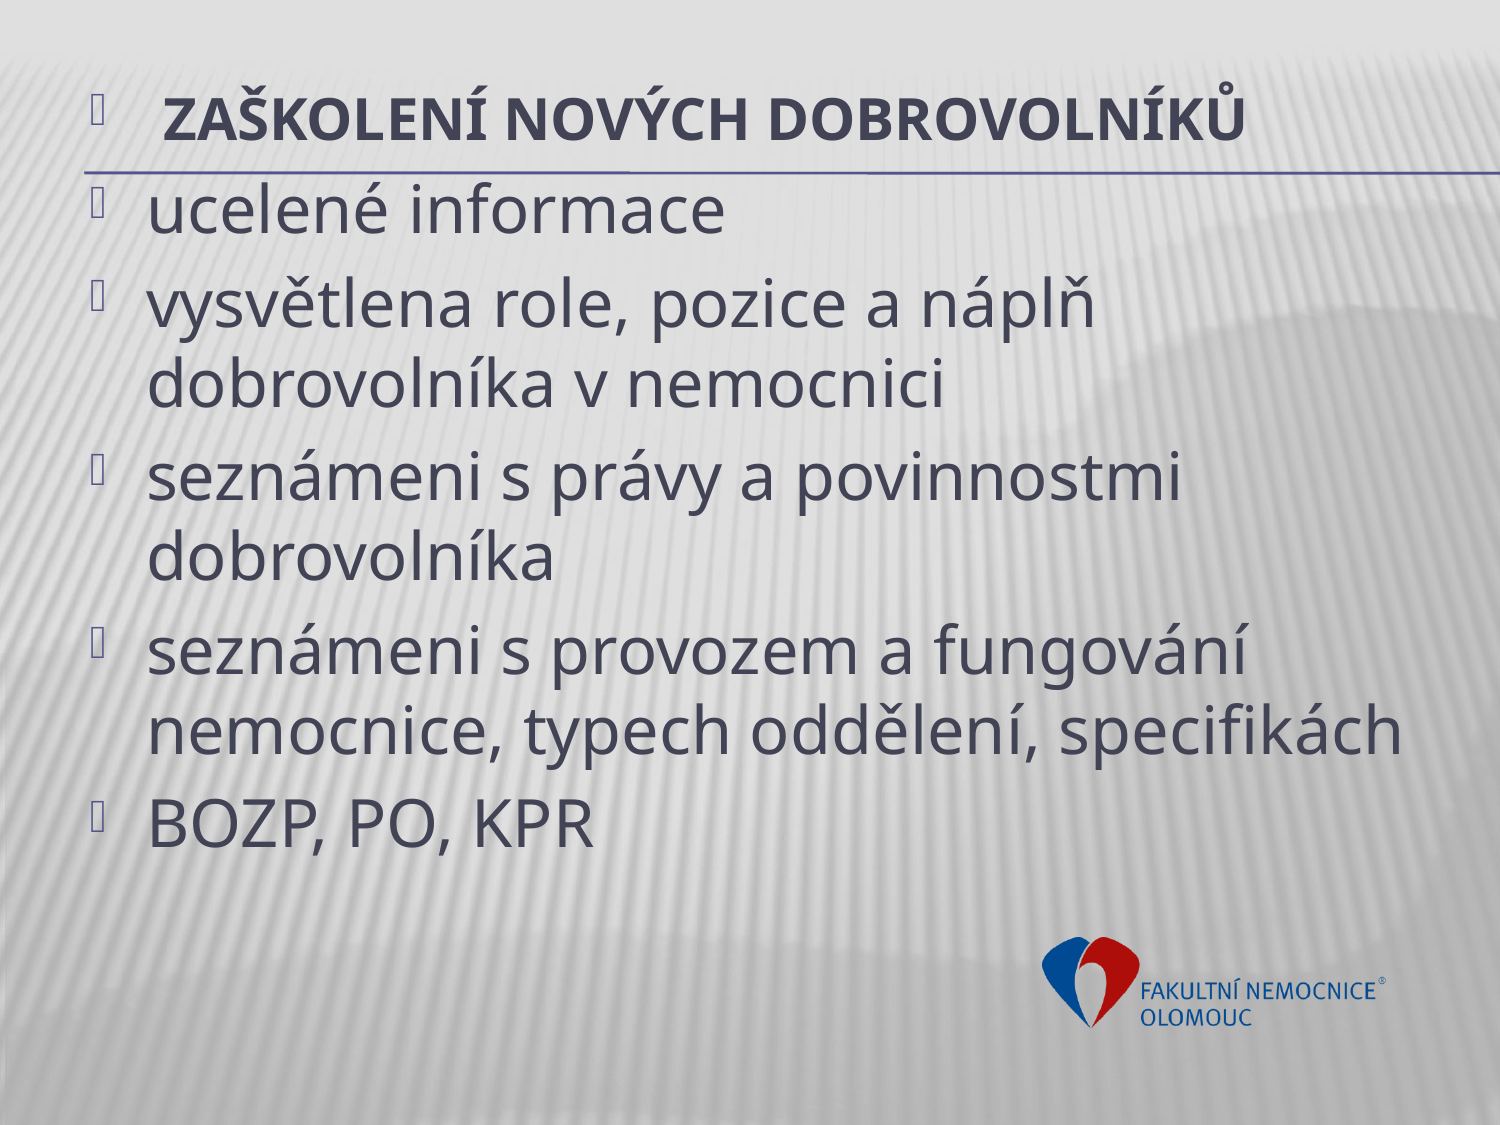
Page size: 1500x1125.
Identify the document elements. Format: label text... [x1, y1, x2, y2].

list ZAŠKOLENÍ NOVÝCH DOBROVOLNÍKŮ ucelené informace vysvětlena role, pozice a náplň dobrovolníka v nemocnici seznámeni s právy a povinnostmi dobrovolníka seznámeni s provozem a fungování nemocnice, typech oddělení, specifikách BOZP, PO, KPR [75, 66, 1425, 1005]
picture [1042, 937, 1390, 1029]
